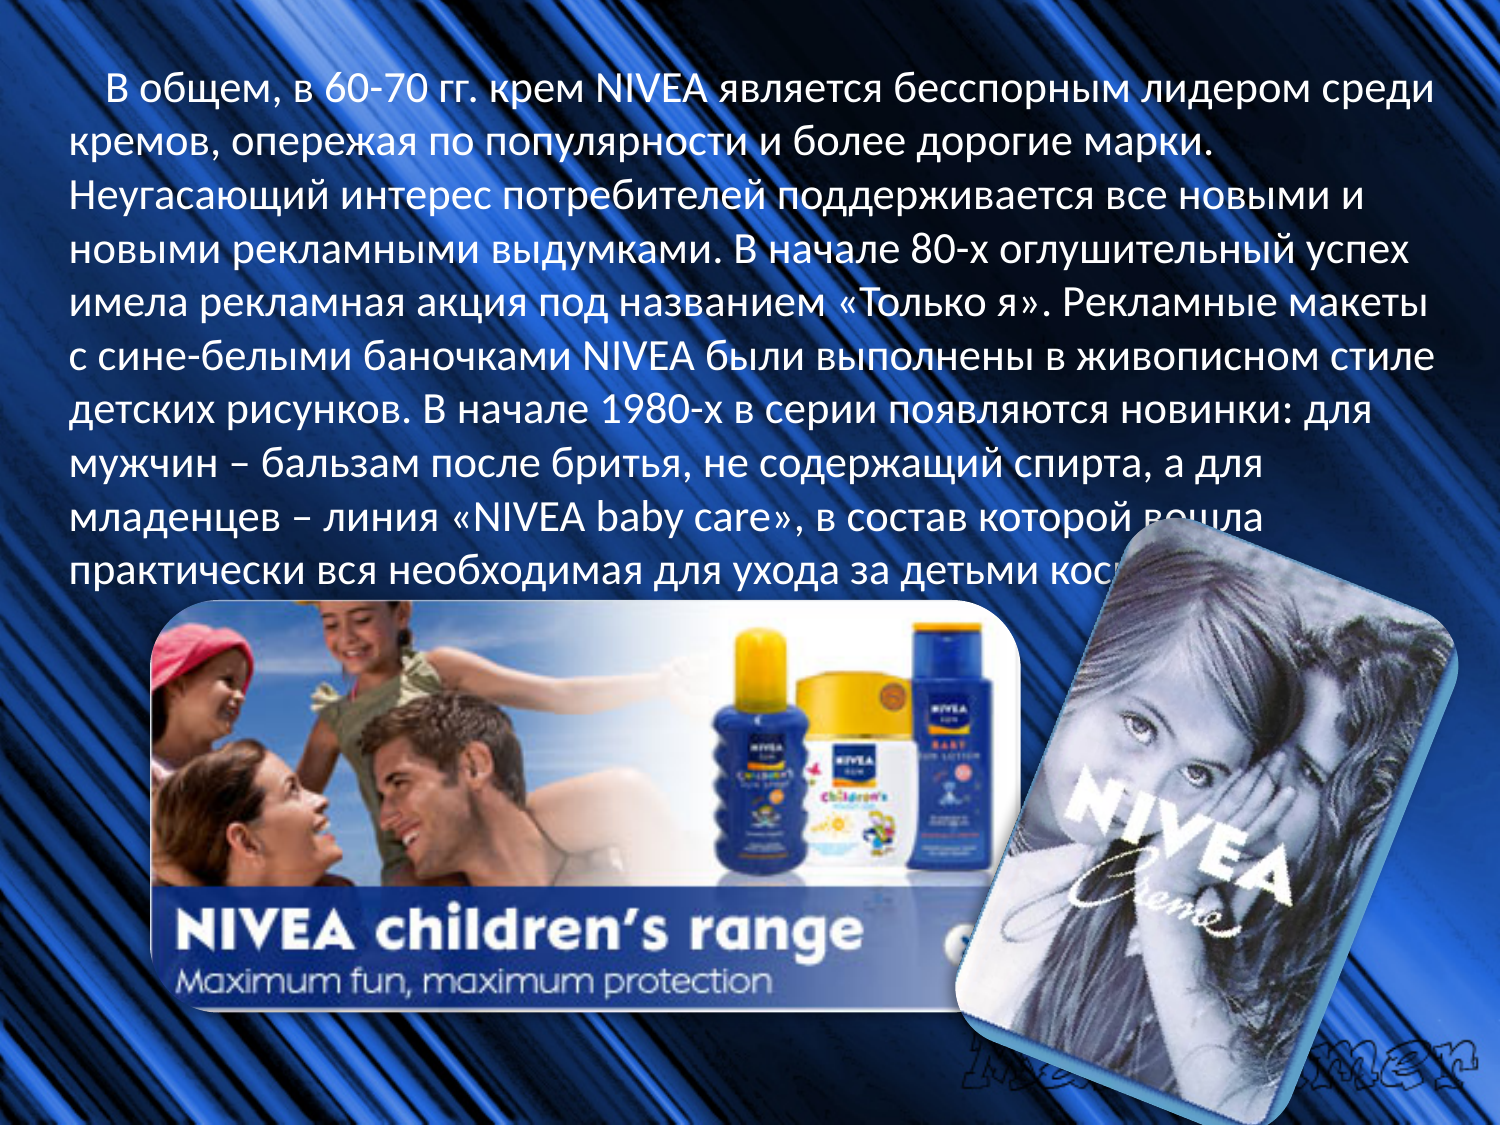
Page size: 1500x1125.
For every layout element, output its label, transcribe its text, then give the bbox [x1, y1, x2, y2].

list В общем, в 60-70 гг. крем NIVEA является бесспорным лидером среди кремов, опережая по популярности и более дорогие марки. Неугасающий интерес потребителей поддерживается все новыми и новыми рекламными выдумками. В начале 80-х оглушительный успех имела рекламная акция под названием «Только я». Рекламные макеты с сине-белыми баночками NIVEA были выполнены в живописном стиле детских рисунков. В начале 1980-х в серии появляются новинки: для мужчин – бальзам после бритья, не содержащий спирта, а для младенцев – линия «NIVEA baby care», в состав которой вошла практически вся необходимая для ухода за детьми косметика. [0, 50, 1463, 663]
picture [0, 0, 1500, 1125]
